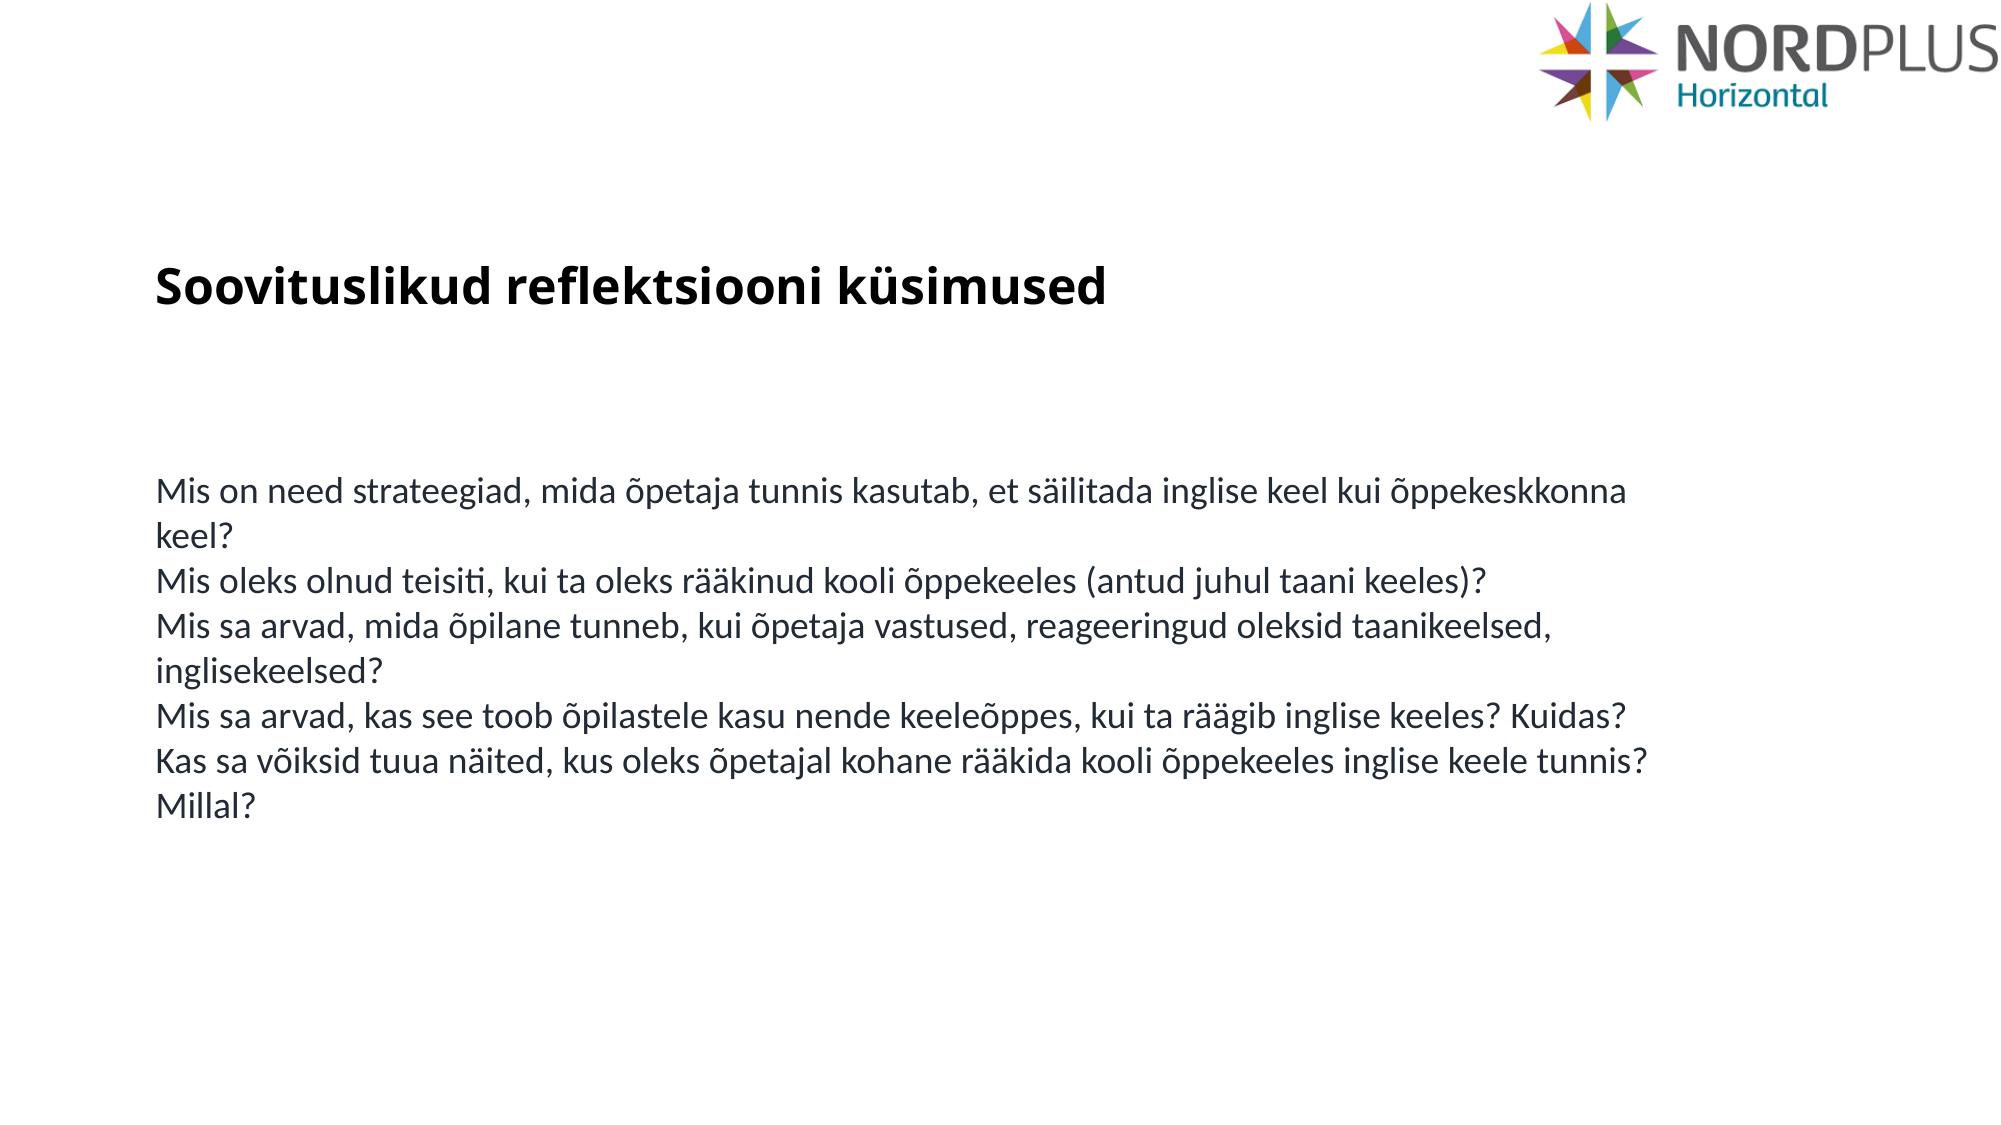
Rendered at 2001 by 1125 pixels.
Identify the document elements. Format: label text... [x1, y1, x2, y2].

text_box Mis on need strateegiad, mida õpetaja tunnis kasutab, et säilitada inglise keel kui õppekeskkonna keel? Mis oleks olnud teisiti, kui ta oleks rääkinud kooli õppekeeles (antud juhul taani keeles)? Mis sa arvad, mida õpilane tunneb, kui õpetaja vastused, reageeringud oleksid taanikeelsed, inglisekeelsed? Mis sa arvad, kas see toob õpilastele kasu nende keeleõppes, kui ta räägib inglise keeles? Kuidas? Kas sa võiksid tuua näited, kus oleks õpetajal kohane rääkida kooli õppekeeles inglise keele tunnis? Millal? [140, 458, 1726, 834]
text_box Soovituslikud reflektsiooni küsimused [140, 246, 1886, 442]
picture [1539, 2, 1998, 122]
